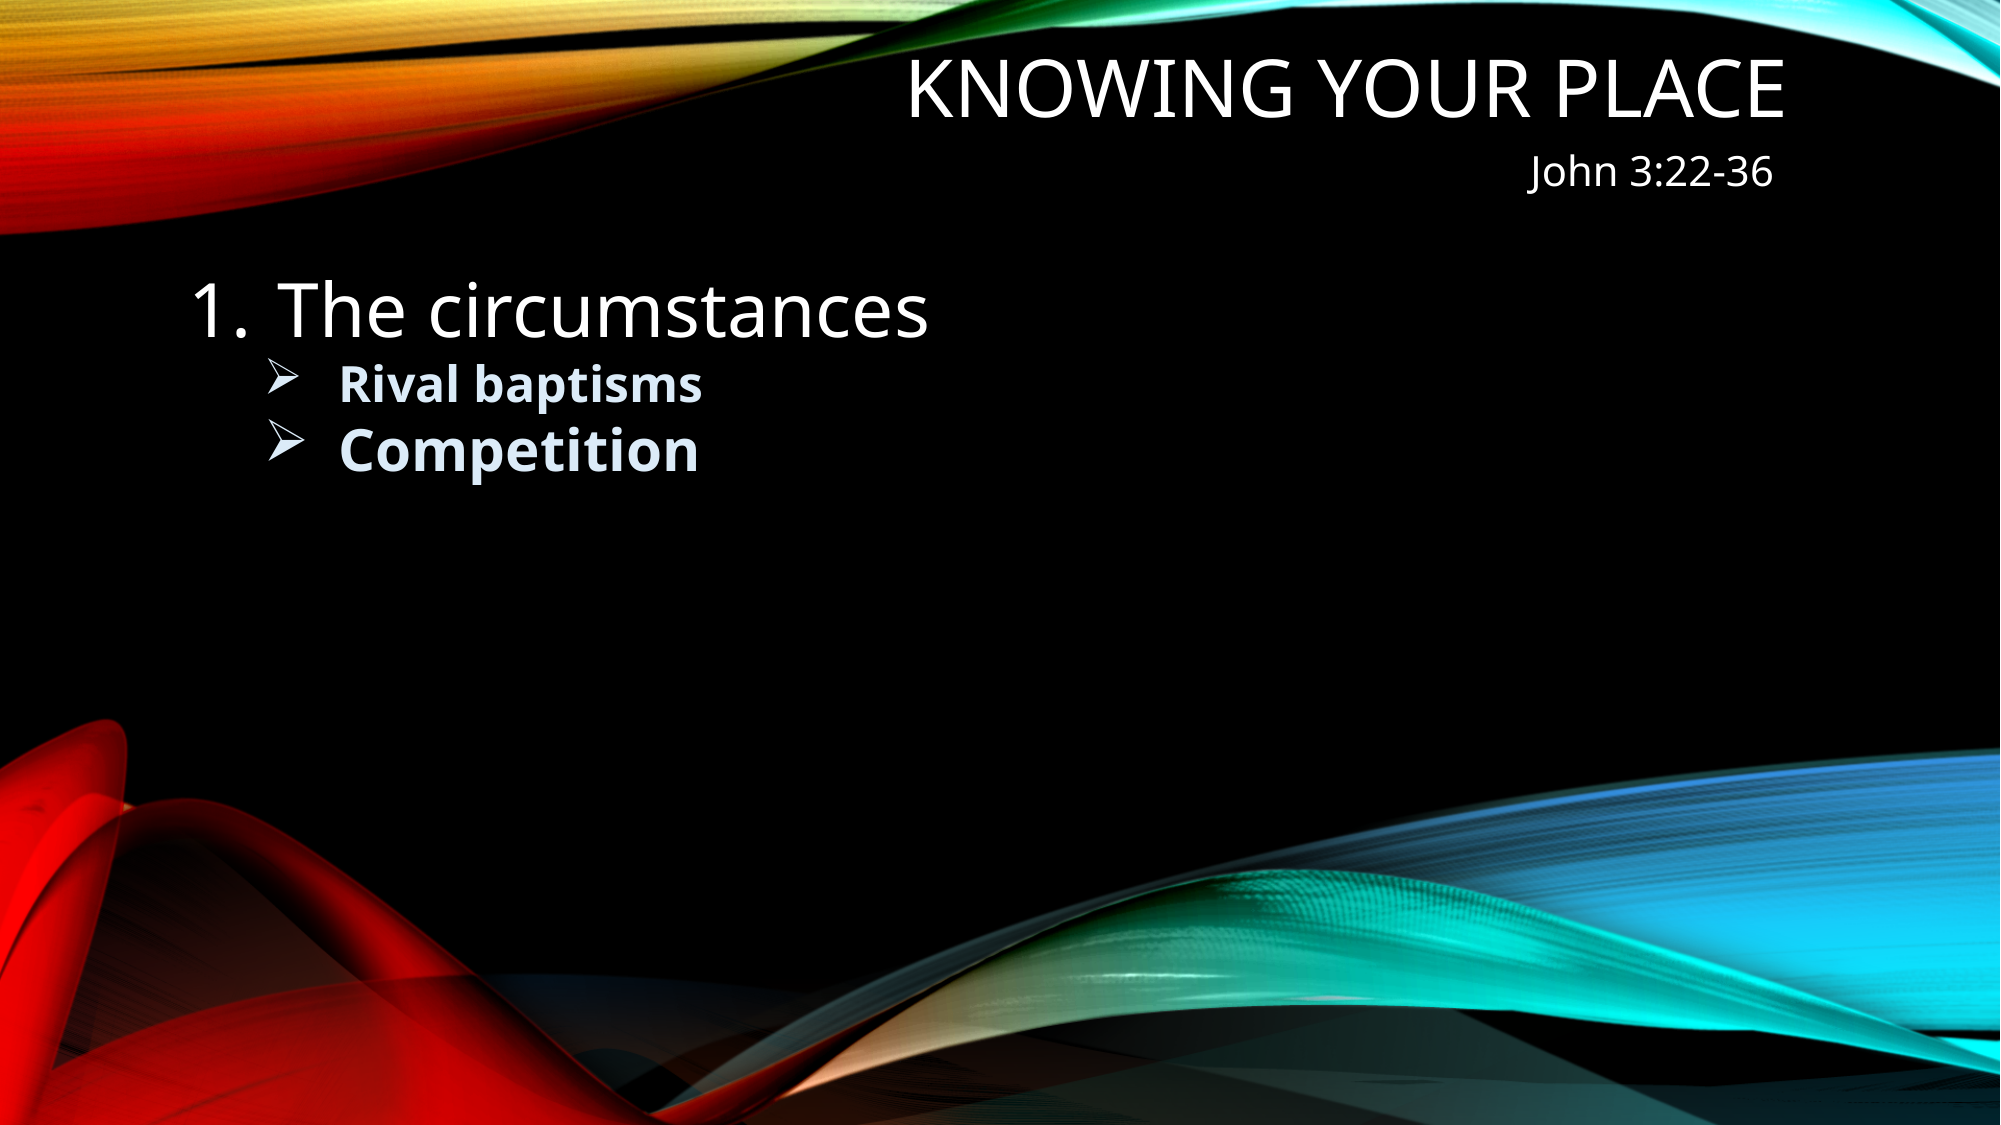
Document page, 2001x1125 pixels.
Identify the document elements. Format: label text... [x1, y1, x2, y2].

subtitle John 3:22-36 [239, 142, 1790, 255]
picture [0, 717, 2000, 1125]
title Knowing your place [278, 41, 1804, 143]
picture [0, 0, 2000, 237]
text_box The circumstances Rival baptisms Competition [174, 255, 1945, 491]
